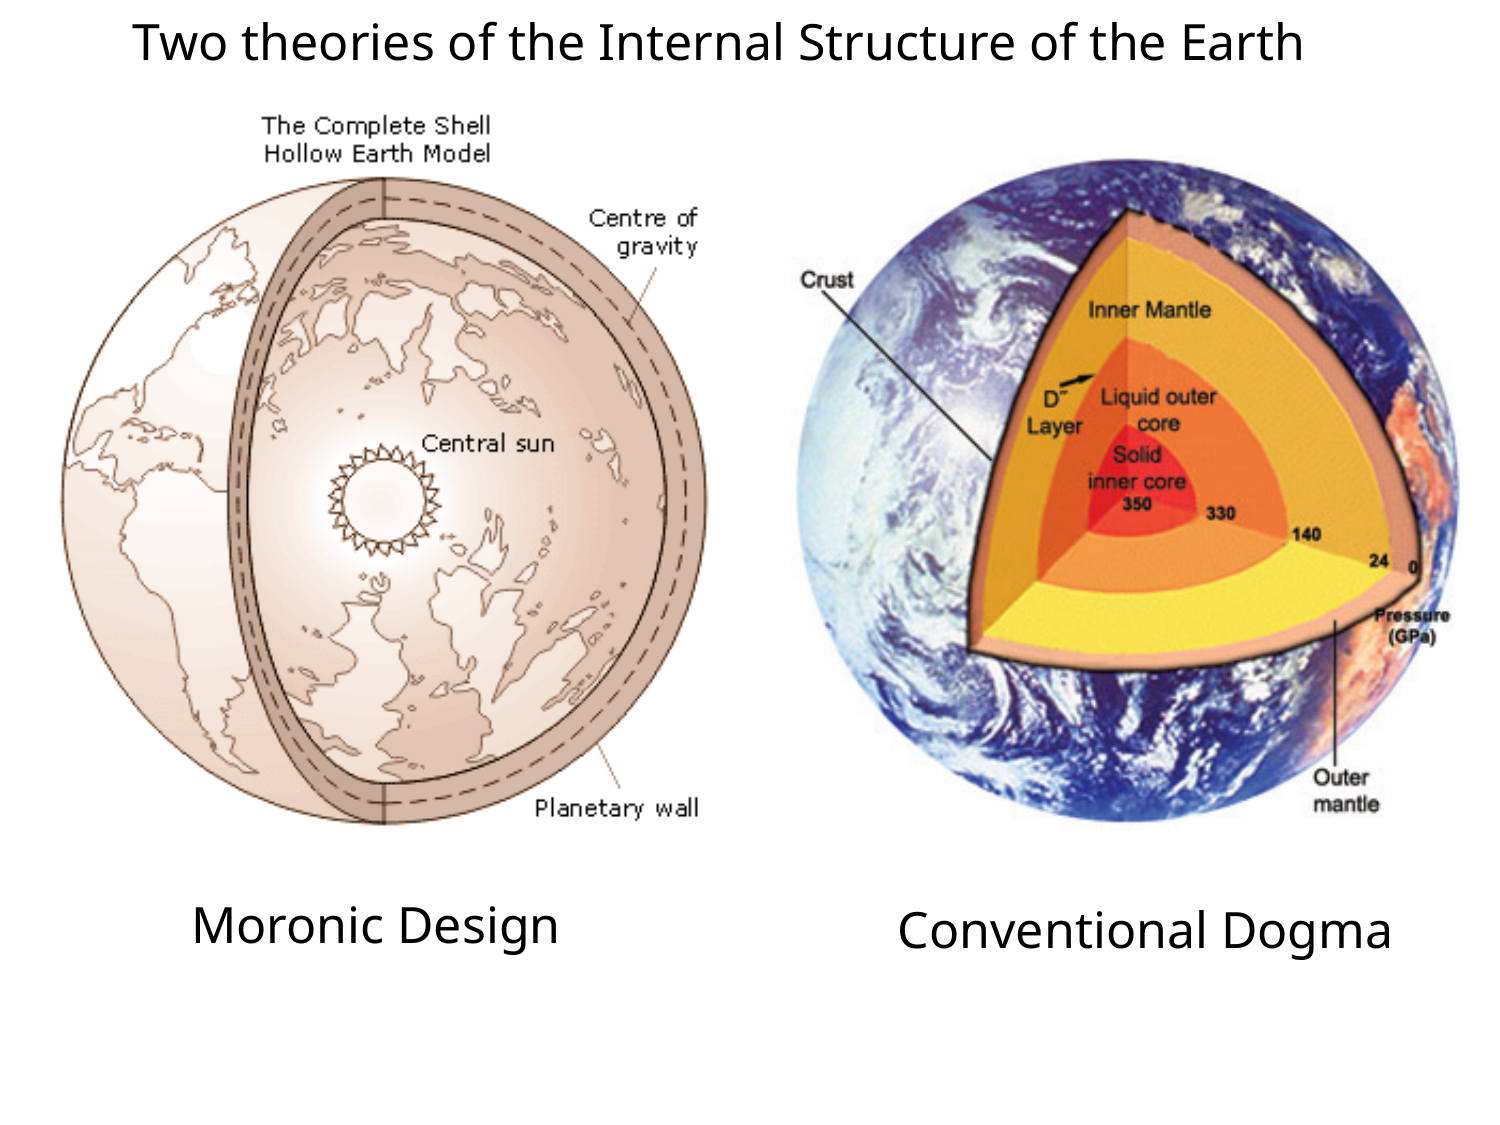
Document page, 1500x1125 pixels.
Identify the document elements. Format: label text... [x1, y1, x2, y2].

picture [790, 155, 1462, 832]
text_box Moronic Design [176, 886, 576, 962]
text_box Two theories of the Internal Structure of the Earth [117, 3, 1322, 79]
text_box Conventional Dogma [882, 890, 1409, 966]
picture [56, 108, 713, 831]
